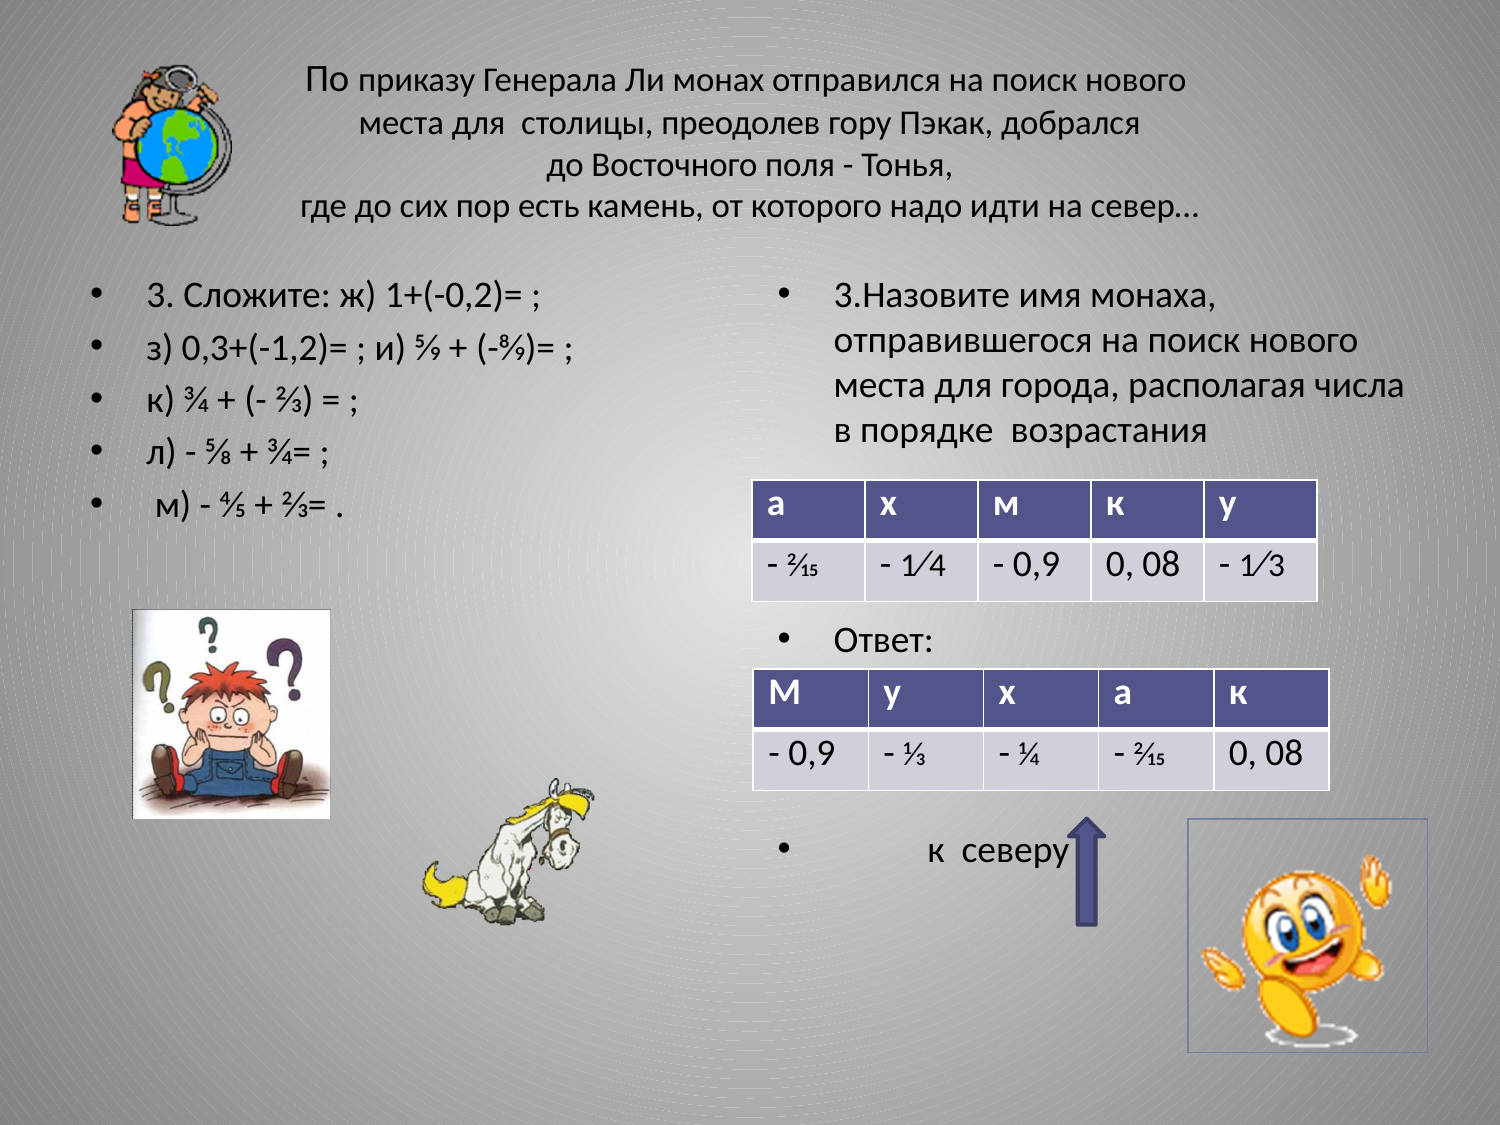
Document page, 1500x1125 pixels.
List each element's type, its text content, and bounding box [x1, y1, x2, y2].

picture [111, 62, 232, 226]
table_header х [866, 481, 977, 538]
picture [1186, 818, 1428, 1054]
table_header а [1099, 670, 1213, 727]
table_cell 0, 08 [1092, 543, 1203, 601]
table_cell - 2⁄15 [753, 543, 864, 601]
table_cell - 0,9 [979, 543, 1090, 601]
picture [131, 609, 331, 819]
table_header к [1215, 670, 1328, 727]
table_header а [753, 481, 864, 538]
title По приказу Генерала Ли монах отправился на поиск нового места для столицы, преодолев гору Пэкак, добрался до Восточного поля - Тонья, где до сих пор есть камень, от которого надо идти на север… [75, 45, 1425, 233]
table_cell - 0,9 [754, 732, 868, 790]
table_cell - 1⁄3 [1205, 543, 1316, 601]
list 3.Назовите имя монаха, отправившегося на поиск нового места для города, располагая числа в порядке возрастания Ответ: к северу [762, 262, 1425, 1005]
table_cell 0, 08 [1215, 732, 1328, 790]
table_header у [869, 670, 983, 727]
table_header к [1092, 481, 1203, 538]
list 3. Сложите: ж) 1+(-0,2)= ; з) 0,3+(-1,2)= ; и) 5⁄9 + (-8⁄9)= ; к) 3⁄4 + (- 2⁄3) = ; л) - 5⁄8 + 3⁄4= ; м) - 4⁄5 + 2⁄3= . [75, 262, 738, 1005]
table_header м [979, 481, 1090, 538]
table_cell - 2⁄15 [1099, 732, 1213, 790]
table_cell - 1⁄4 [866, 543, 977, 601]
table_header х [984, 670, 1098, 727]
text_box [1066, 816, 1107, 927]
table_header М [754, 670, 868, 727]
table_cell - 1⁄3 [869, 732, 983, 790]
table_cell - 1⁄4 [984, 732, 1098, 790]
picture [418, 778, 607, 936]
table_header у [1205, 481, 1316, 538]
